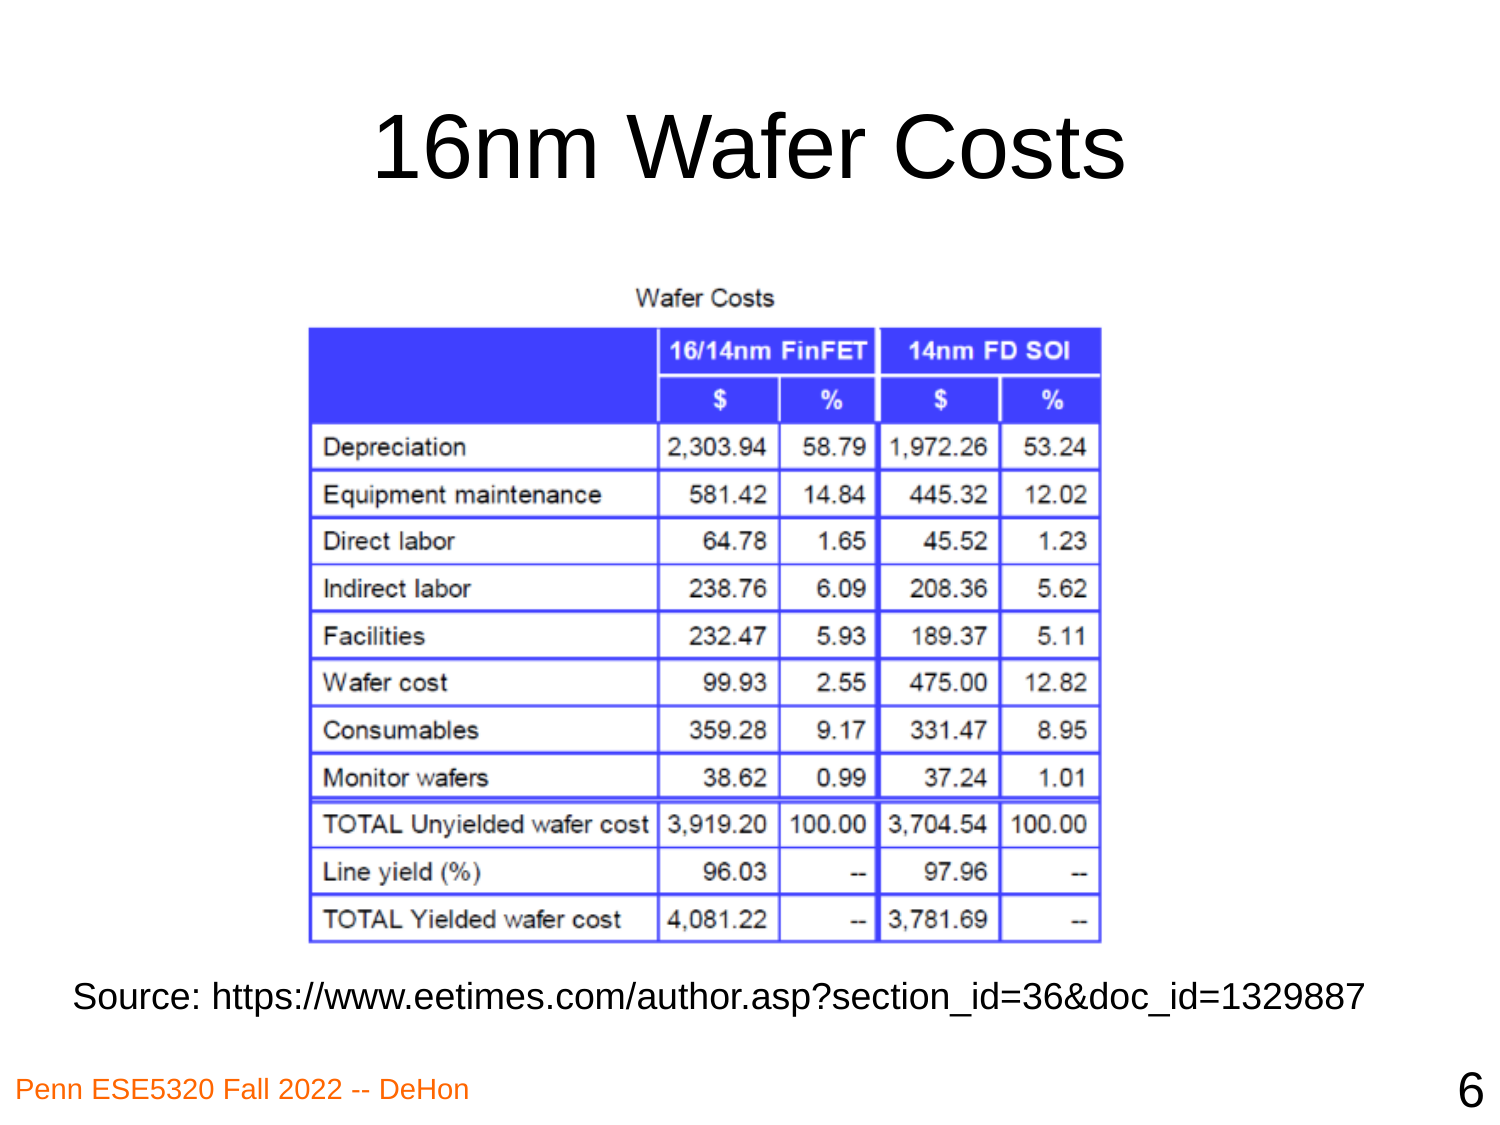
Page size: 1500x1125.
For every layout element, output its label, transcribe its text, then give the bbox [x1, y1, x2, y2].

title 16nm Wafer Costs [112, 47, 1388, 236]
slide_number Penn ESE5320 Fall 2022 -- DeHon [0, 1062, 576, 1125]
slide_number 6 [1187, 1049, 1500, 1125]
text_box Source: https://www.eetimes.com/author.asp?section_id=36&doc_id=1329887 [57, 964, 1382, 1025]
picture [287, 284, 1136, 964]
